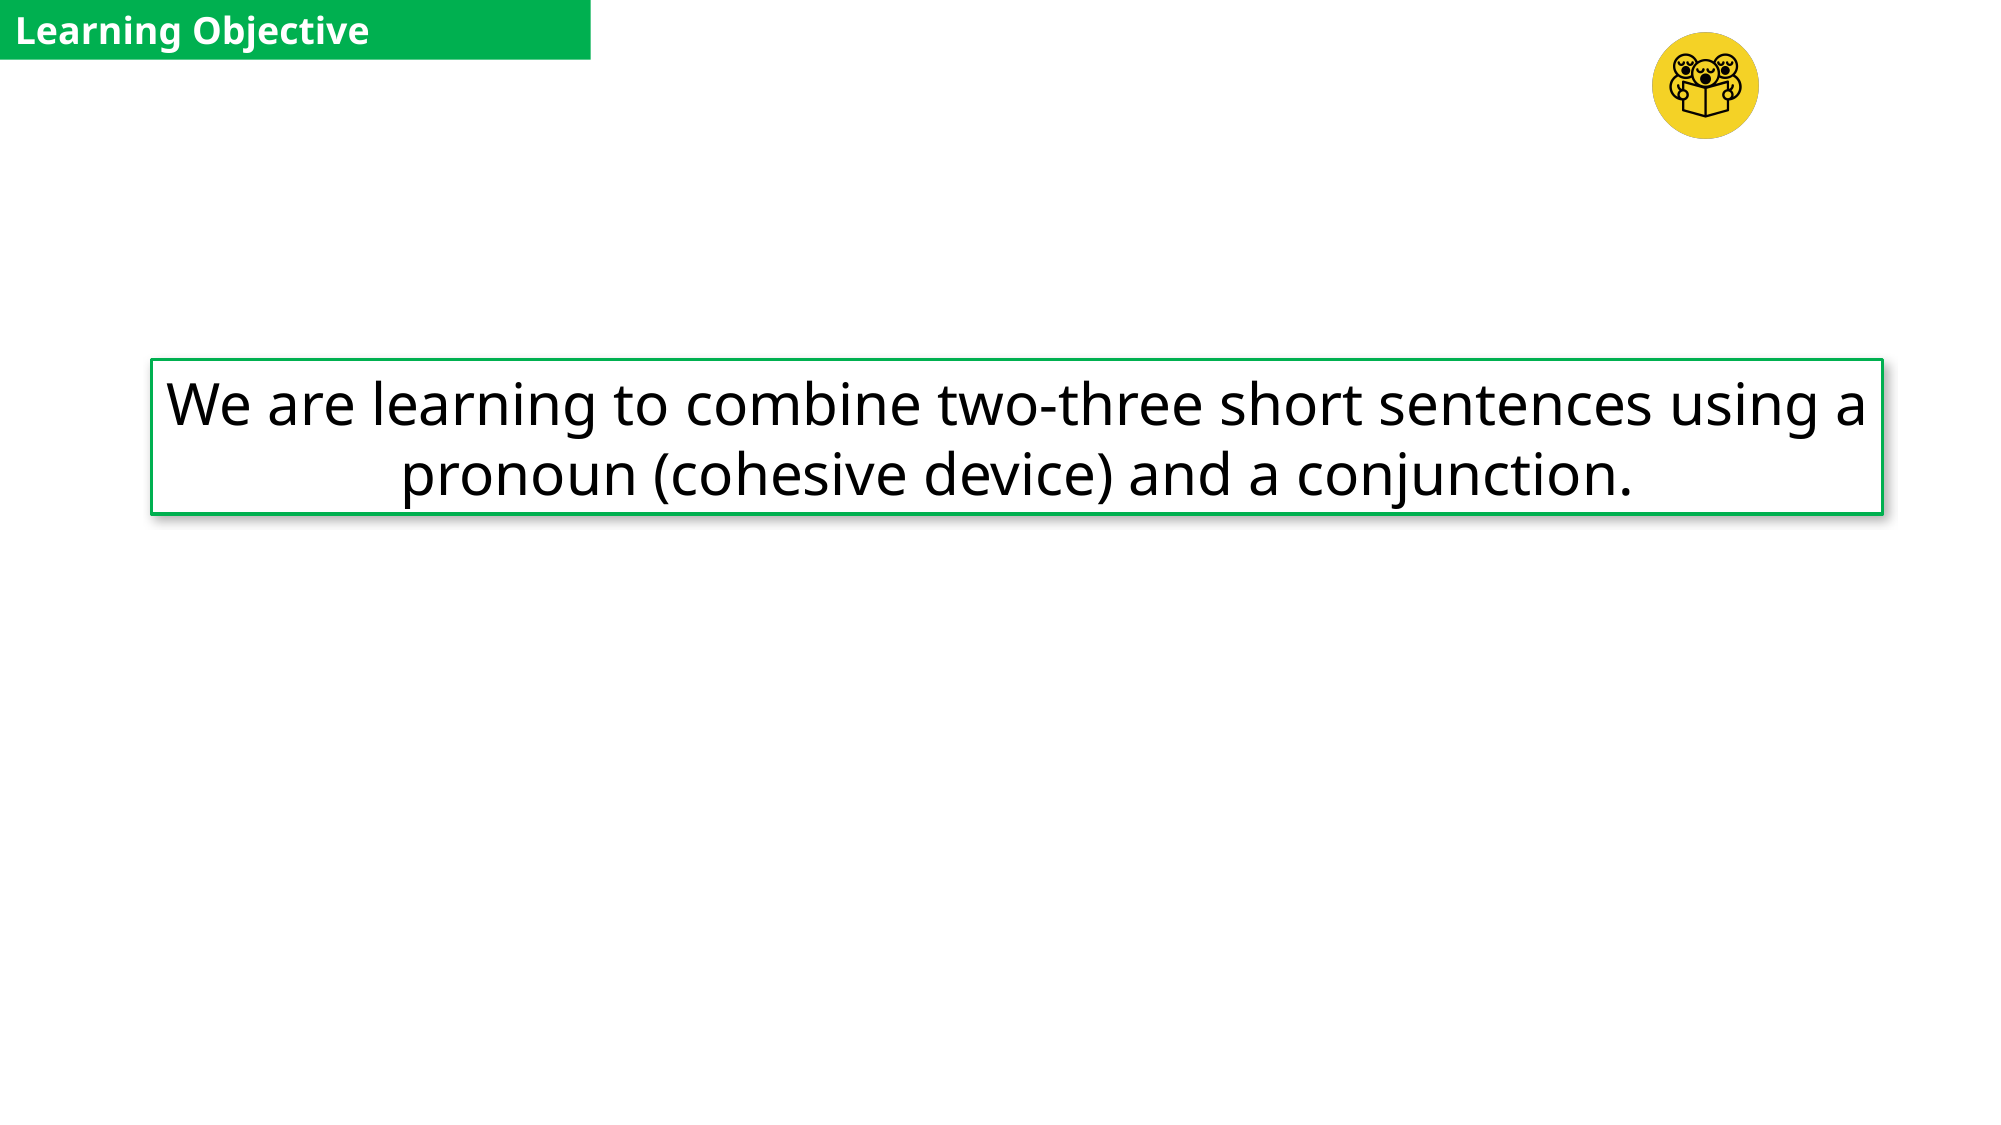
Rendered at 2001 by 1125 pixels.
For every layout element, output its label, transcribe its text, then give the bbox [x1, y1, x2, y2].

text_box We are learning to combine two-three short sentences using a pronoun (cohesive device) and a conjunction. [151, 359, 1883, 514]
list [1650, 30, 1761, 141]
text_box Learning Objective [0, 0, 591, 60]
